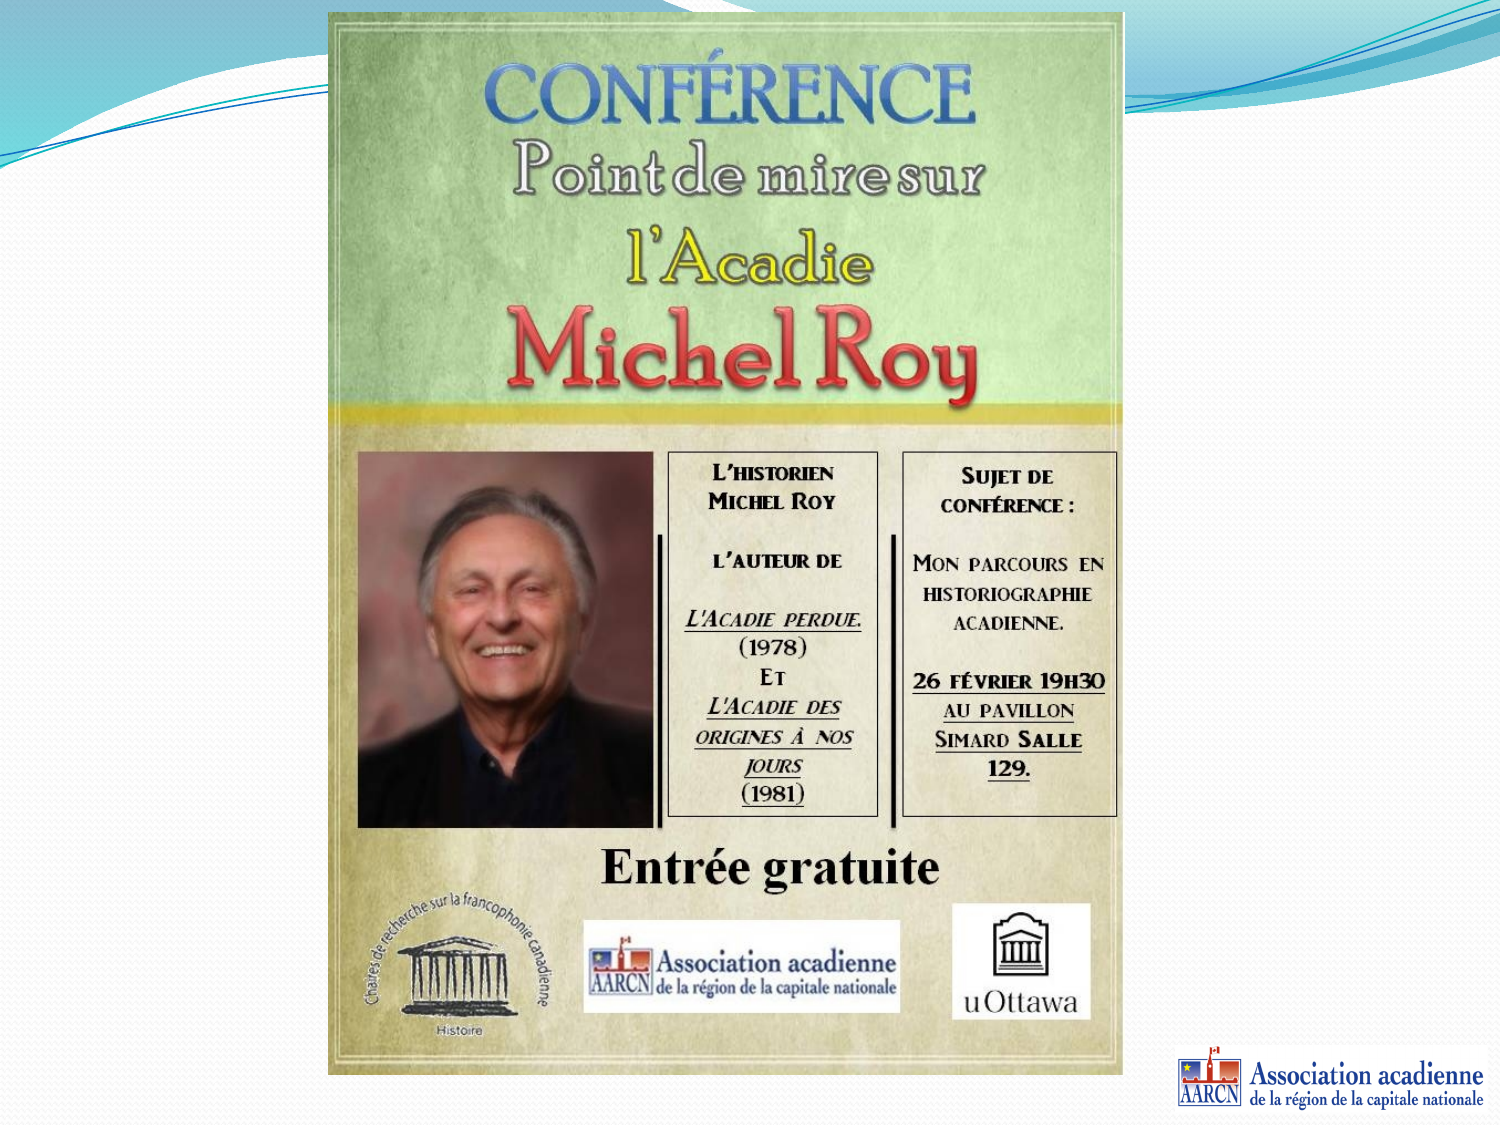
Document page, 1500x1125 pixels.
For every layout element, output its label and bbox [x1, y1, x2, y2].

picture [1175, 1045, 1488, 1113]
picture [327, 12, 1126, 1076]
